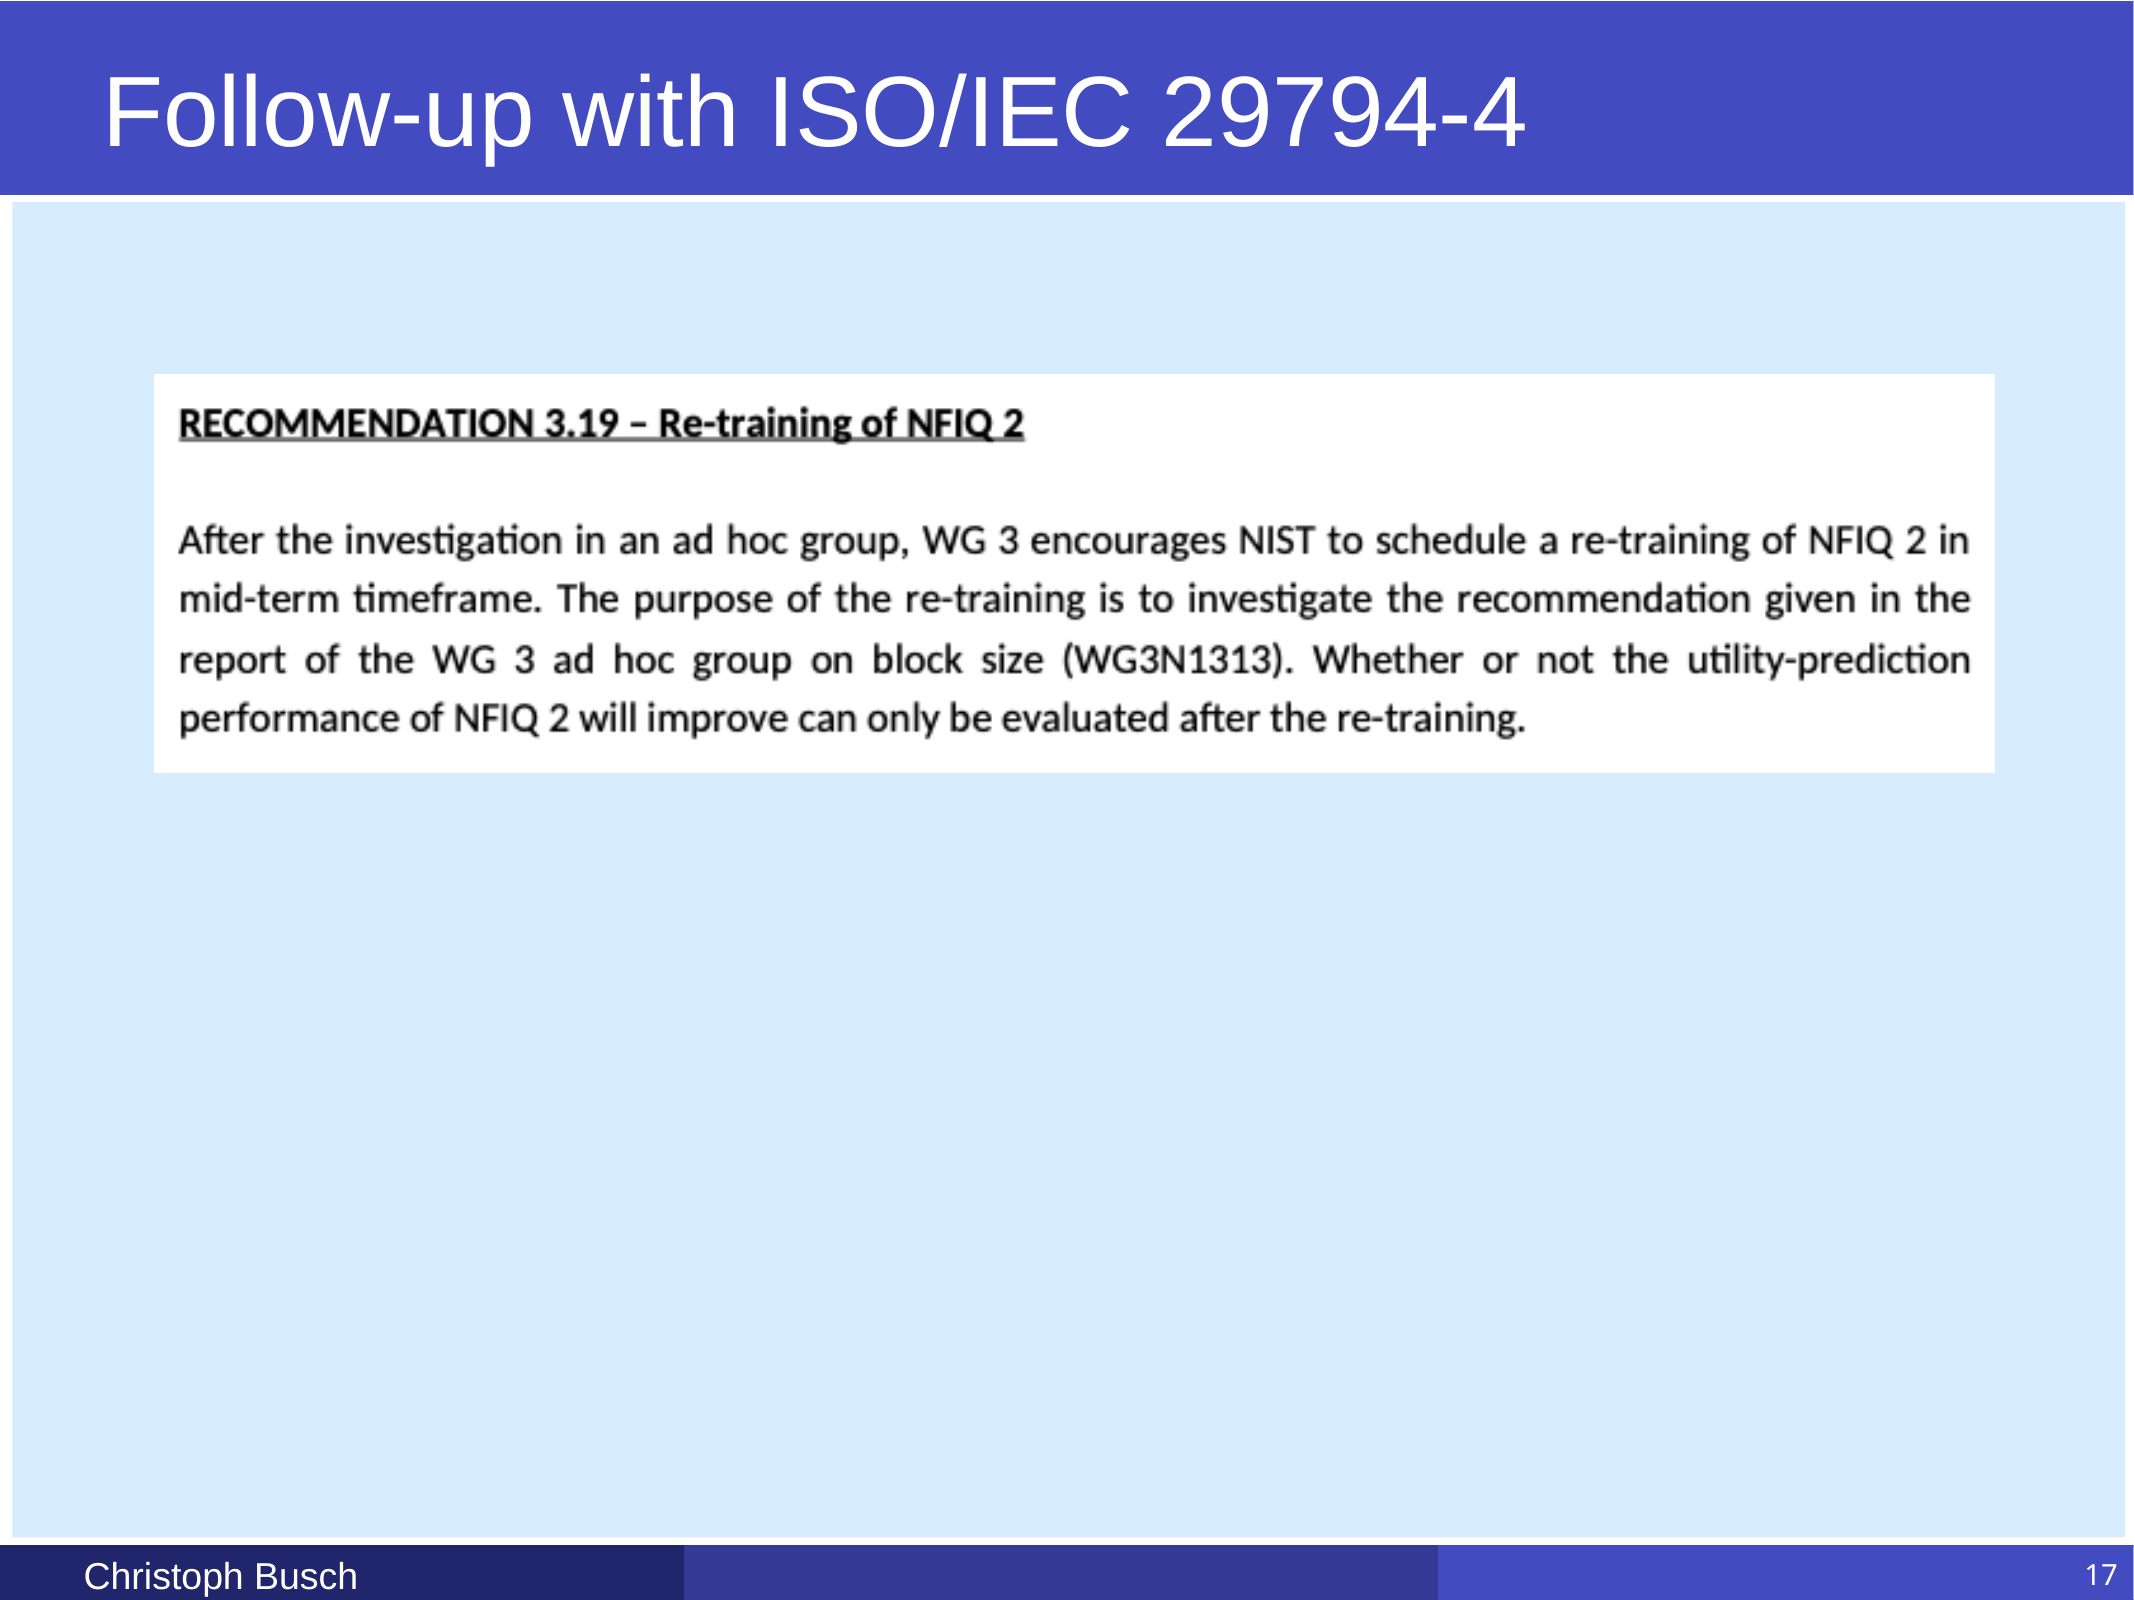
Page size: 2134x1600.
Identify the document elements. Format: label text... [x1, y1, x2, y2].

text_box [12, 202, 2125, 1538]
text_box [0, 1545, 2134, 1600]
text_box [0, 0, 2134, 196]
picture [154, 374, 1995, 773]
title Follow-up with ISO/IEC 29794-4 [93, 45, 2041, 176]
